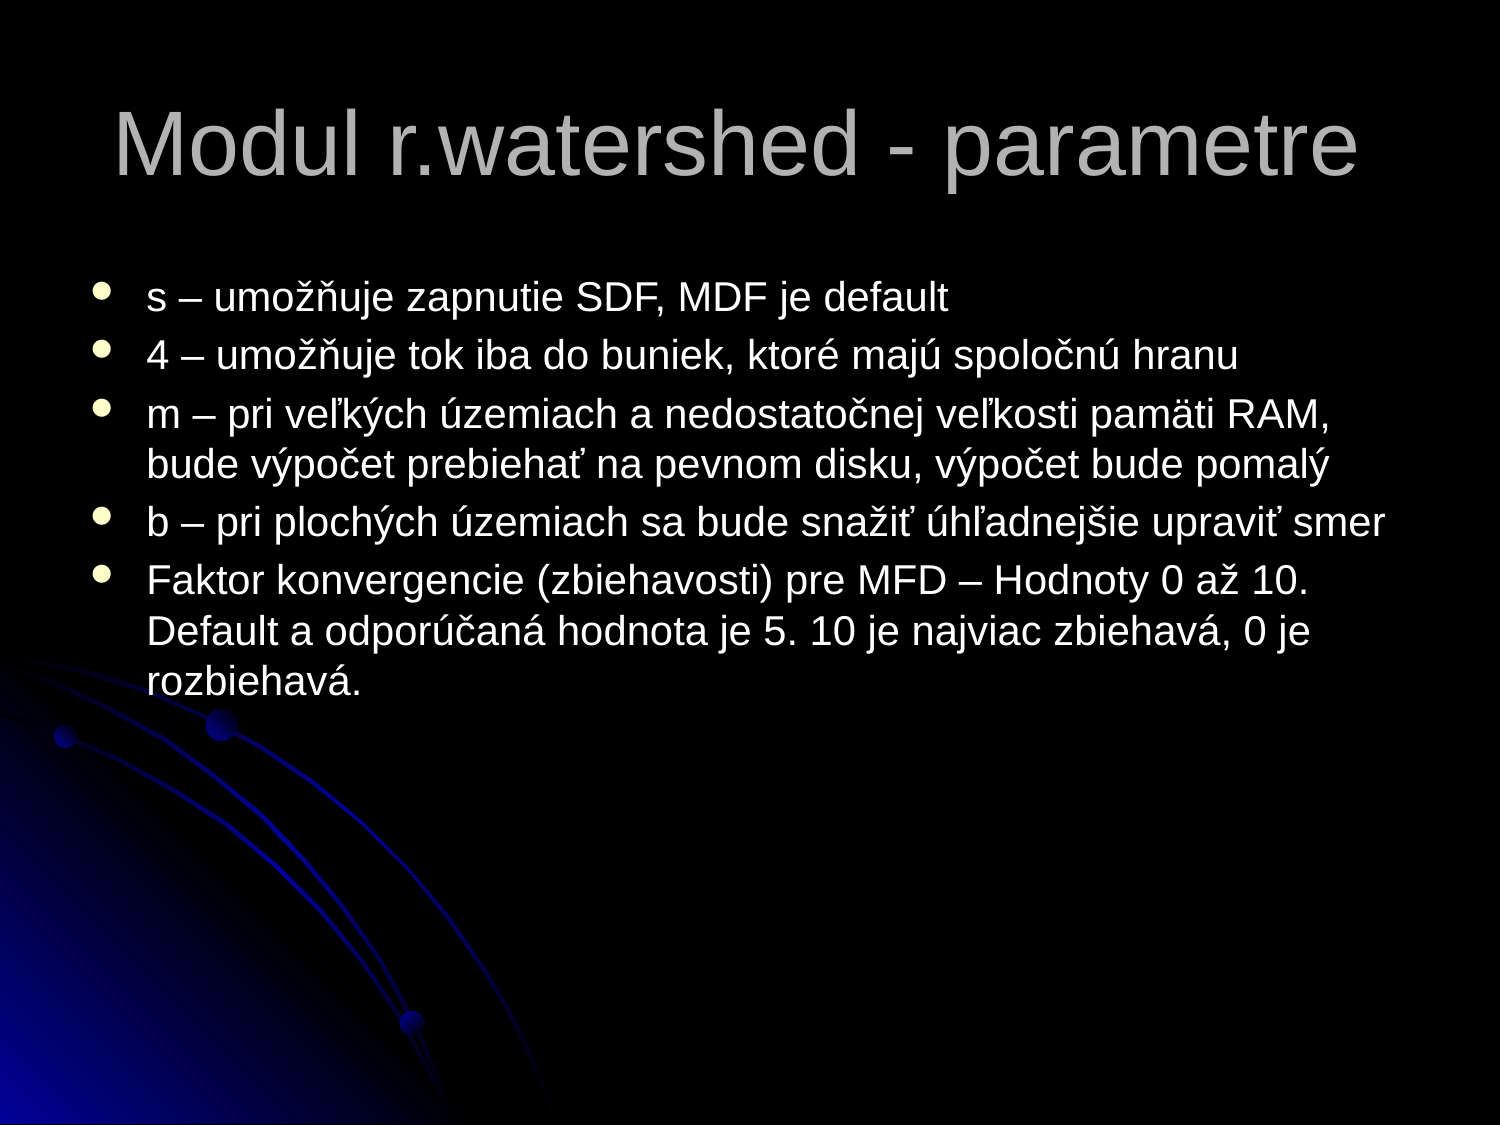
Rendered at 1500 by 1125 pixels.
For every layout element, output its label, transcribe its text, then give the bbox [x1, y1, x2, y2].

list s – umožňuje zapnutie SDF, MDF je default 4 – umožňuje tok iba do buniek, ktoré majú spoločnú hranu m – pri veľkých územiach a nedostatočnej veľkosti pamäti RAM, bude výpočet prebiehať na pevnom disku, výpočet bude pomalý b – pri plochých územiach sa bude snažiť úhľadnejšie upraviť smer Faktor konvergencie (zbiehavosti) pre MFD – Hodnoty 0 až 10. Default a odporúčaná hodnota je 5. 10 je najviac zbiehavá, 0 je rozbiehavá. [75, 262, 1425, 1006]
title Modul r.watershed - parametre [75, 45, 1425, 233]
